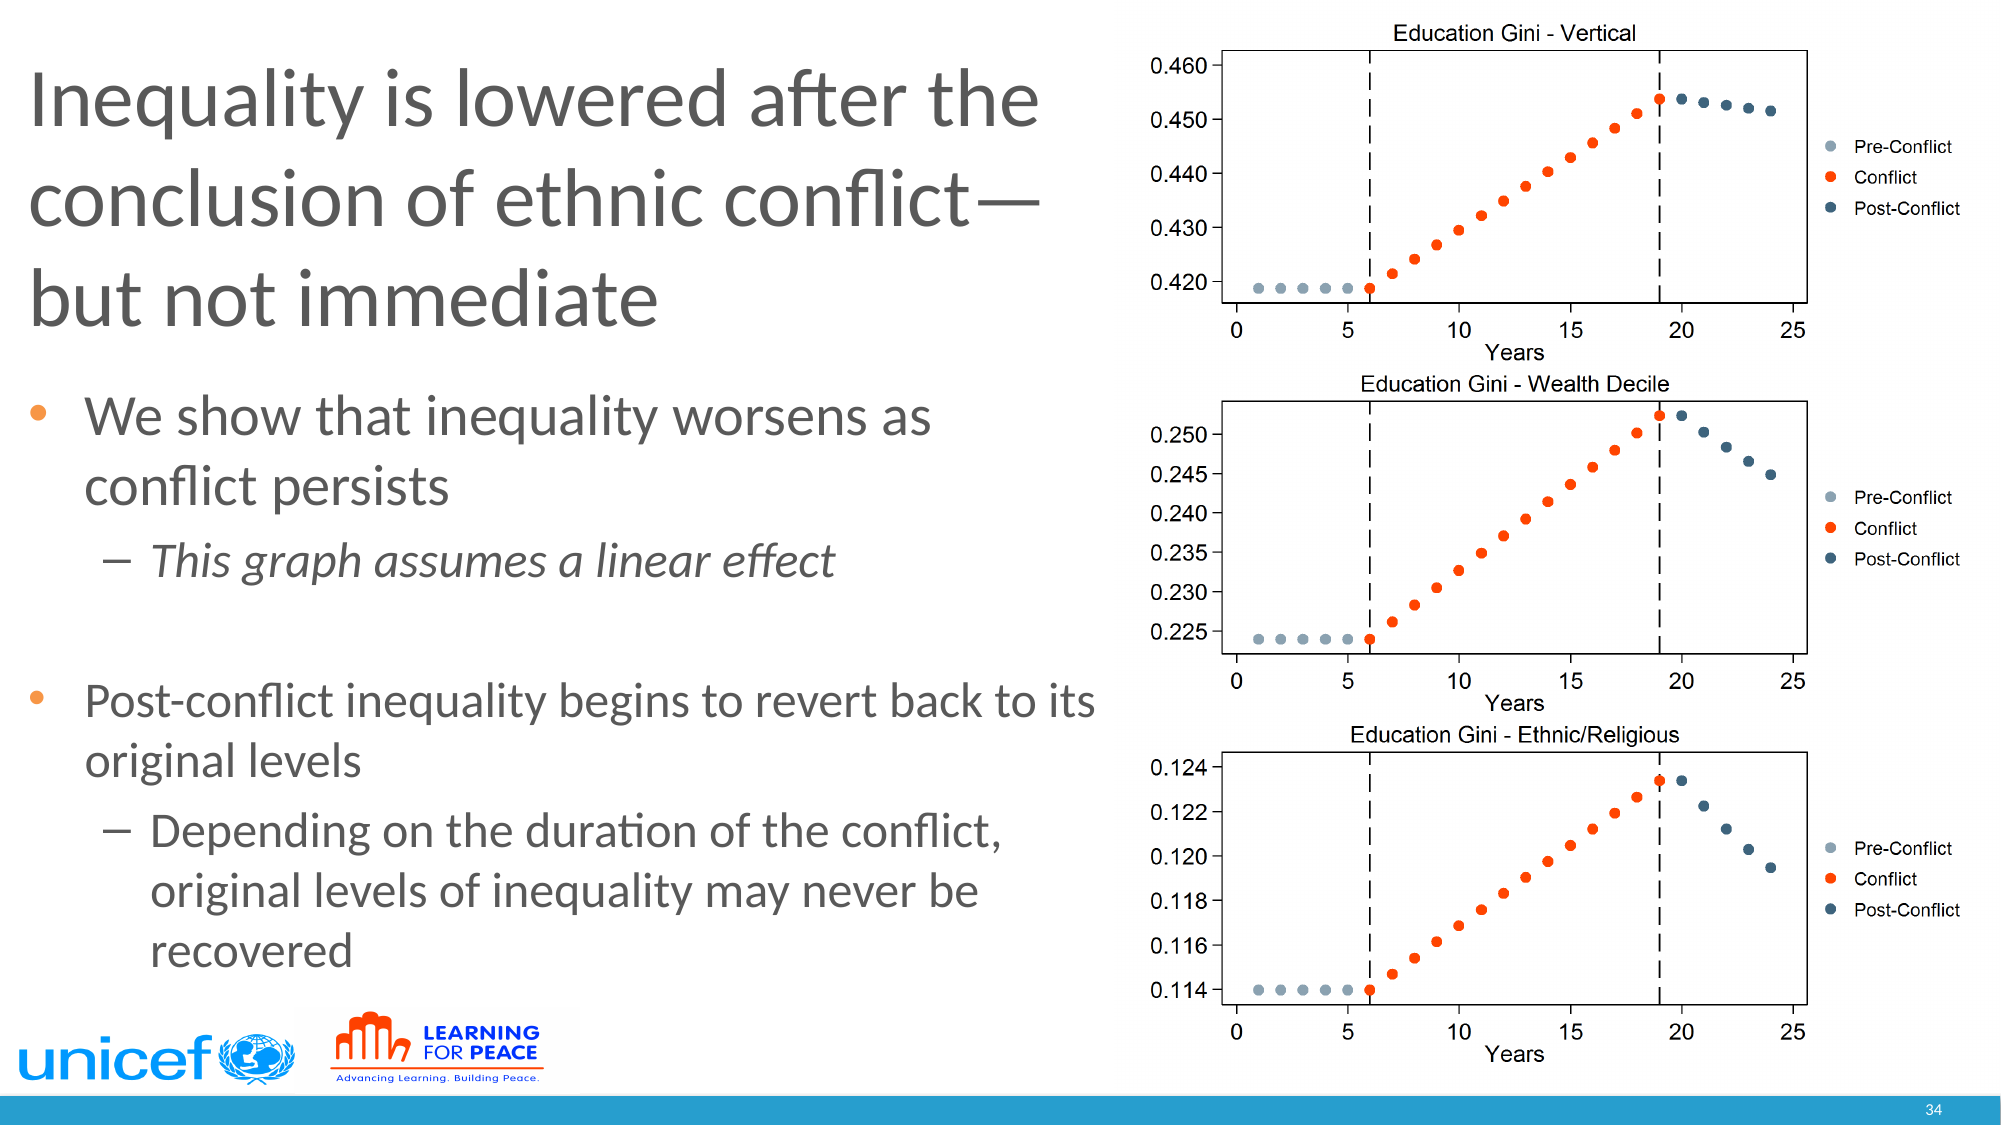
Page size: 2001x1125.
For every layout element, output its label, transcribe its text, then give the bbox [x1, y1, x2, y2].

picture [19, 1007, 580, 1094]
picture [1113, 0, 2000, 1091]
list We show that inequality worsens as conflict persists This graph assumes a linear effect Post-conflict inequality begins to revert back to its original levels Depending on the duration of the conflict, original levels of inequality may never be recovered [13, 369, 1108, 998]
title Inequality is lowered after the conclusion of ethnic conflict—but not immediate [13, 35, 1108, 369]
